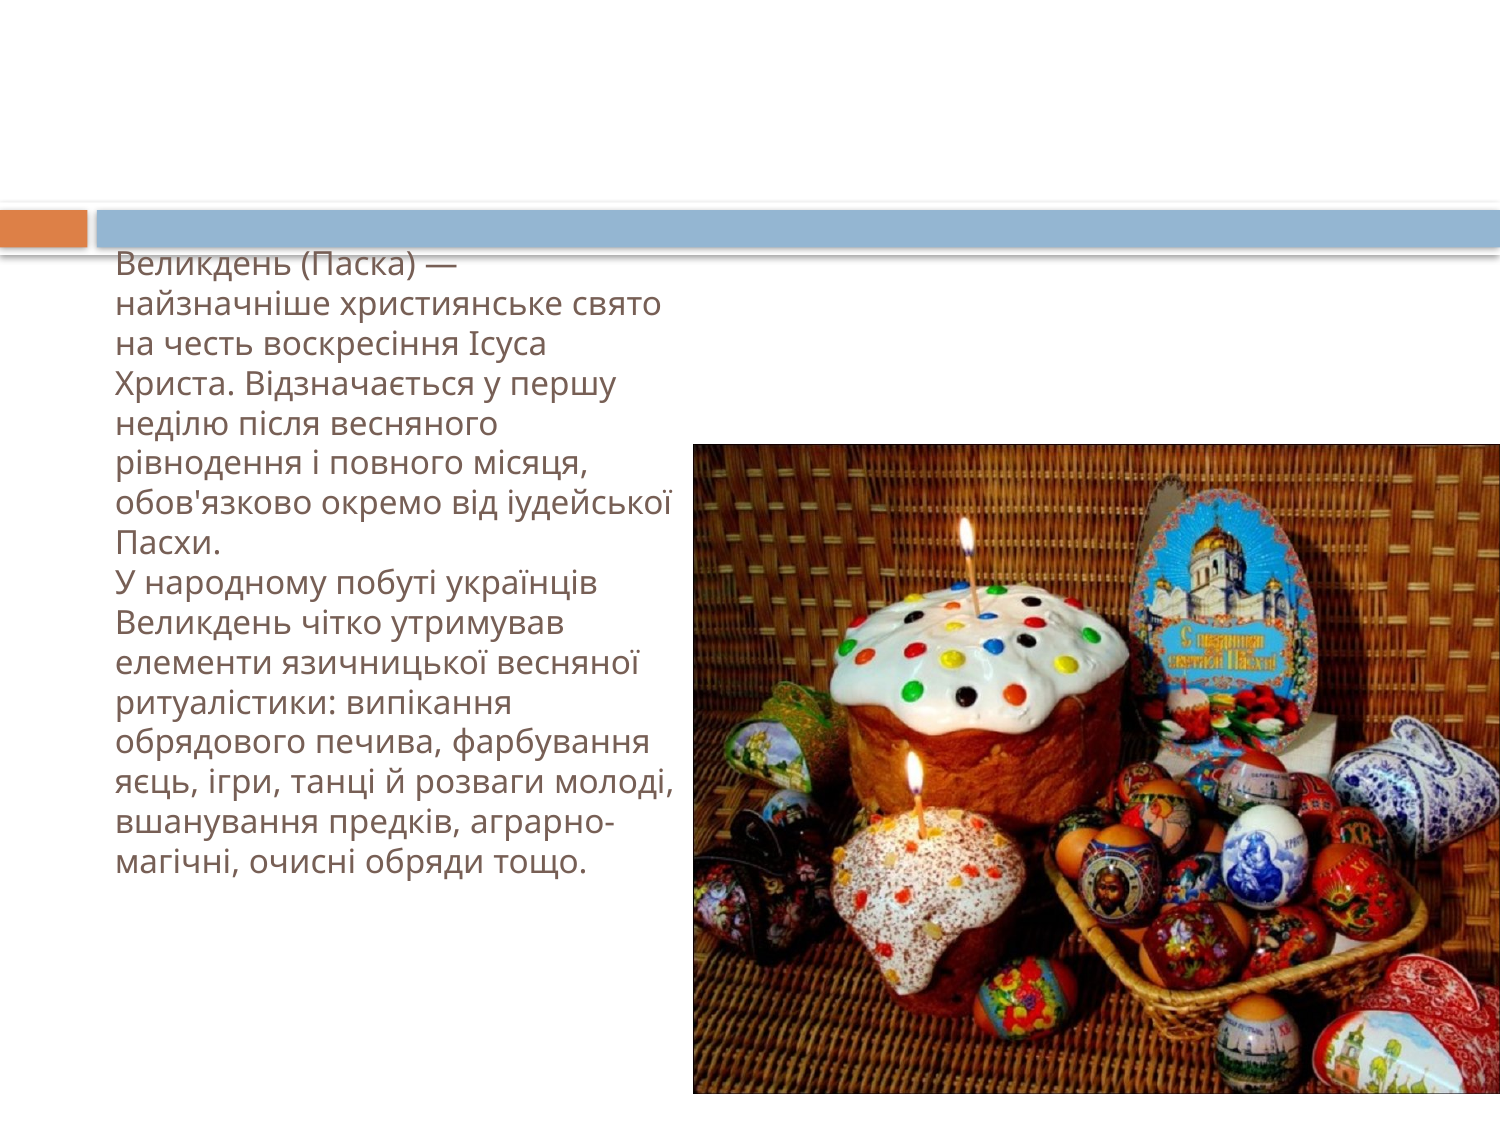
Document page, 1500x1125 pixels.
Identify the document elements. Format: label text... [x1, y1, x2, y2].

title Великдень (Паска) — найзначніше християнське свято на честь воскресіння Ісуса Христа. Відзначається у першу неділю після весняного рівнодення і повного місяця, обов'язково окремо від іудейської Пасхи. У народному побуті українців Великдень чітко утримував елементи язичницької весняної ритуалістики: випікання обрядового печива, фарбування яєць, ігри, танці й розваги молоді, вшанування предків, аграрно-магічні, очисні обряди тощо. [99, 37, 691, 1125]
picture [693, 444, 1500, 1094]
